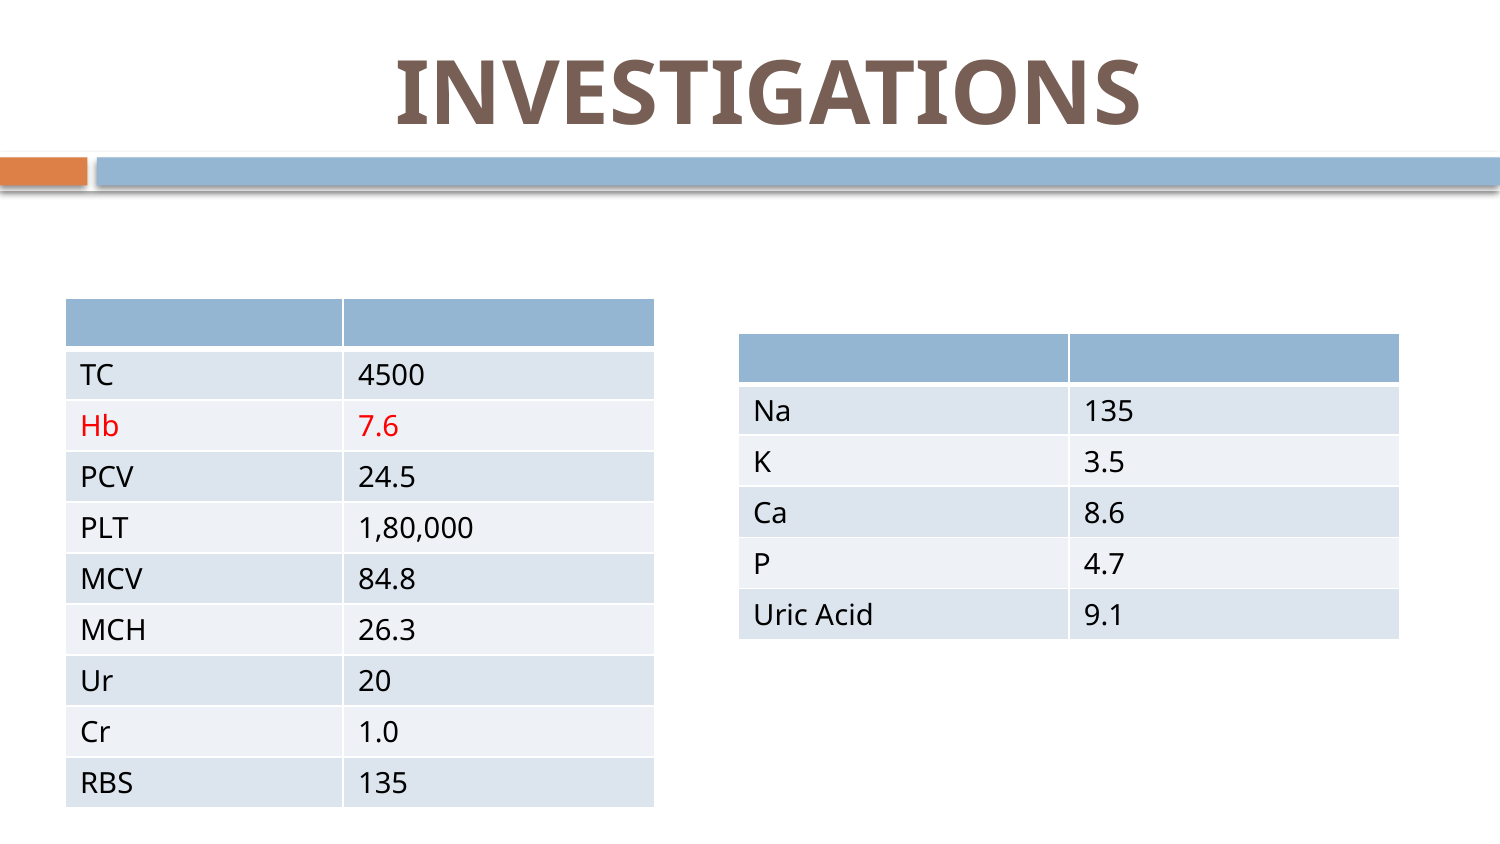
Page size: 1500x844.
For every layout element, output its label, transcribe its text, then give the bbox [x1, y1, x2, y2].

table_cell 84.8 [344, 554, 654, 603]
table_cell 4.7 [1070, 538, 1399, 588]
table_cell 4500 [344, 352, 654, 399]
table_cell K [739, 436, 1068, 485]
table_cell 8.6 [1070, 487, 1399, 537]
table_header [66, 299, 342, 346]
table_cell Ca [739, 487, 1068, 537]
table_cell Cr [66, 707, 342, 756]
table_cell TC [66, 352, 342, 399]
table_header [344, 299, 654, 346]
table_cell 135 [344, 758, 654, 807]
title INVESTIGATIONS [100, 28, 1438, 150]
table_cell 20 [344, 656, 654, 705]
table_cell Hb [66, 401, 342, 450]
table_cell PLT [66, 503, 342, 552]
table_header [739, 334, 1068, 382]
table_cell 24.5 [344, 452, 654, 501]
table_cell 26.3 [344, 605, 654, 654]
table_cell 1.0 [344, 707, 654, 756]
table_cell Na [739, 387, 1068, 434]
table_cell MCH [66, 605, 342, 654]
table_cell MCV [66, 554, 342, 603]
table_cell 7.6 [344, 401, 654, 450]
table_cell Uric Acid [739, 589, 1068, 639]
table_cell PCV [66, 452, 342, 501]
table_cell Ur [66, 656, 342, 705]
table_cell 9.1 [1070, 589, 1399, 639]
table_cell P [739, 538, 1068, 588]
table_cell 1,80,000 [344, 503, 654, 552]
table_cell RBS [66, 758, 342, 807]
table_cell 135 [1070, 387, 1399, 434]
table_cell 3.5 [1070, 436, 1399, 485]
table_header [1070, 334, 1399, 382]
